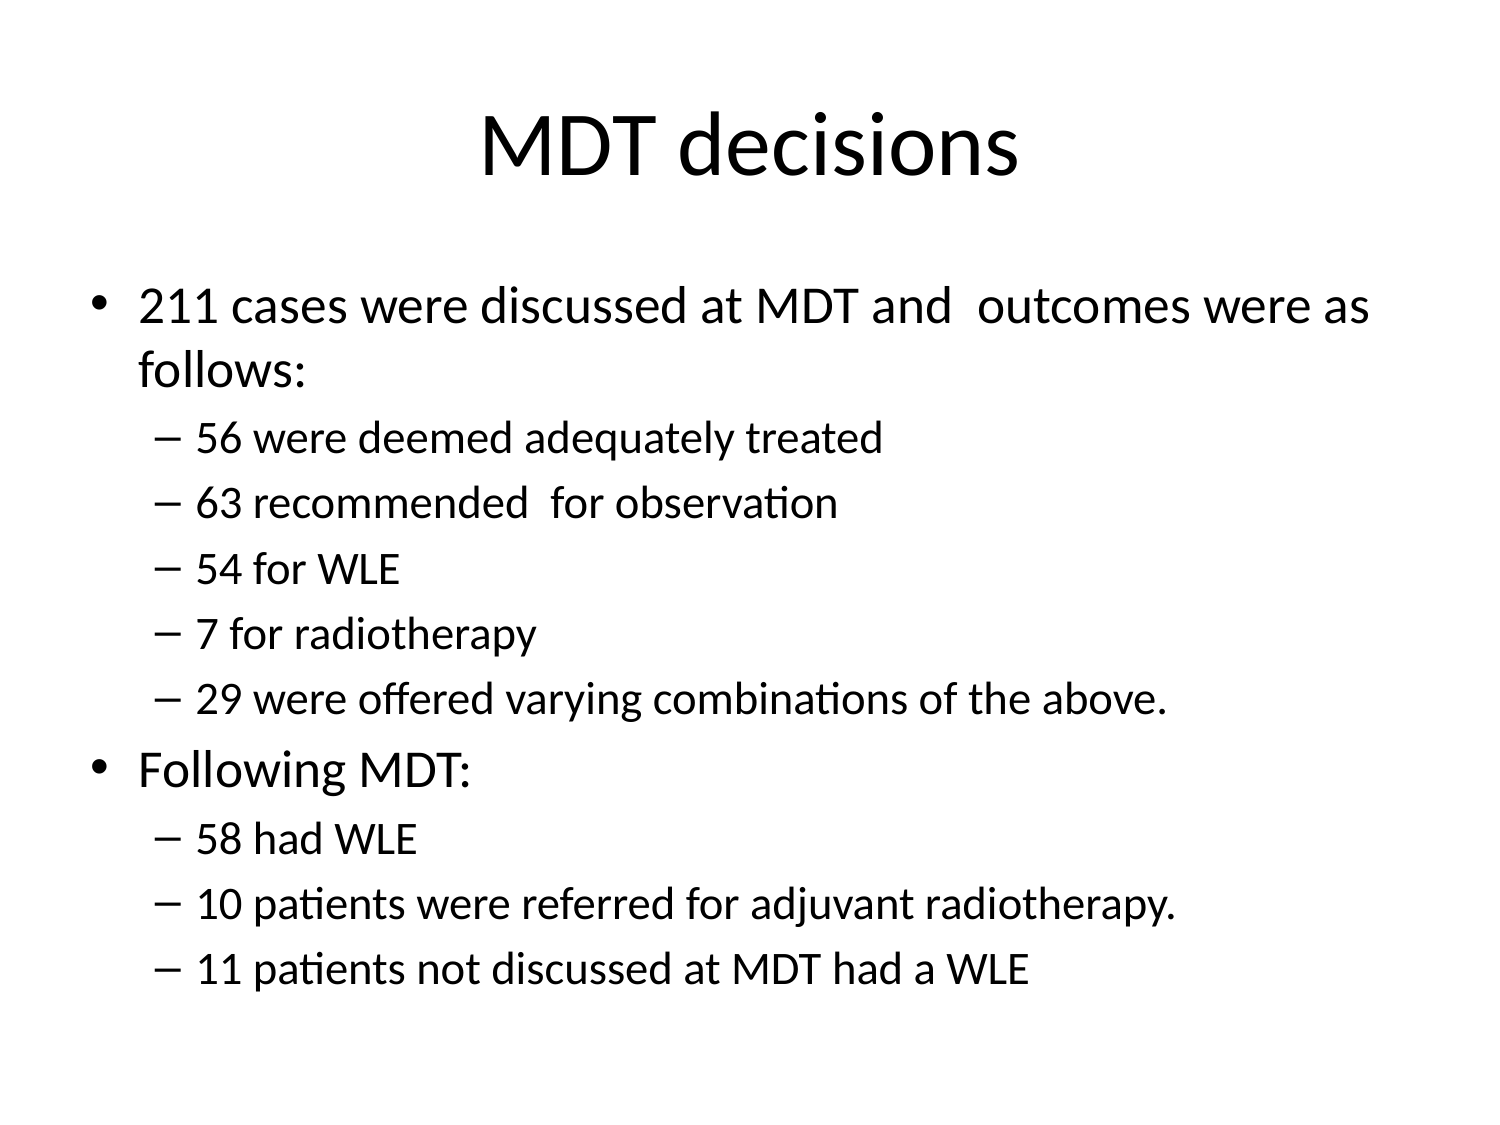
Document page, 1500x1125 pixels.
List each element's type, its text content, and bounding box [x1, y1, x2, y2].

list 211 cases were discussed at MDT and outcomes were as follows: 56 were deemed adequately treated 63 recommended for observation 54 for WLE 7 for radiotherapy 29 were offered varying combinations of the above. Following MDT: 58 had WLE 10 patients were referred for adjuvant radiotherapy. 11 patients not discussed at MDT had a WLE [75, 262, 1425, 1005]
title MDT decisions [75, 45, 1425, 233]
